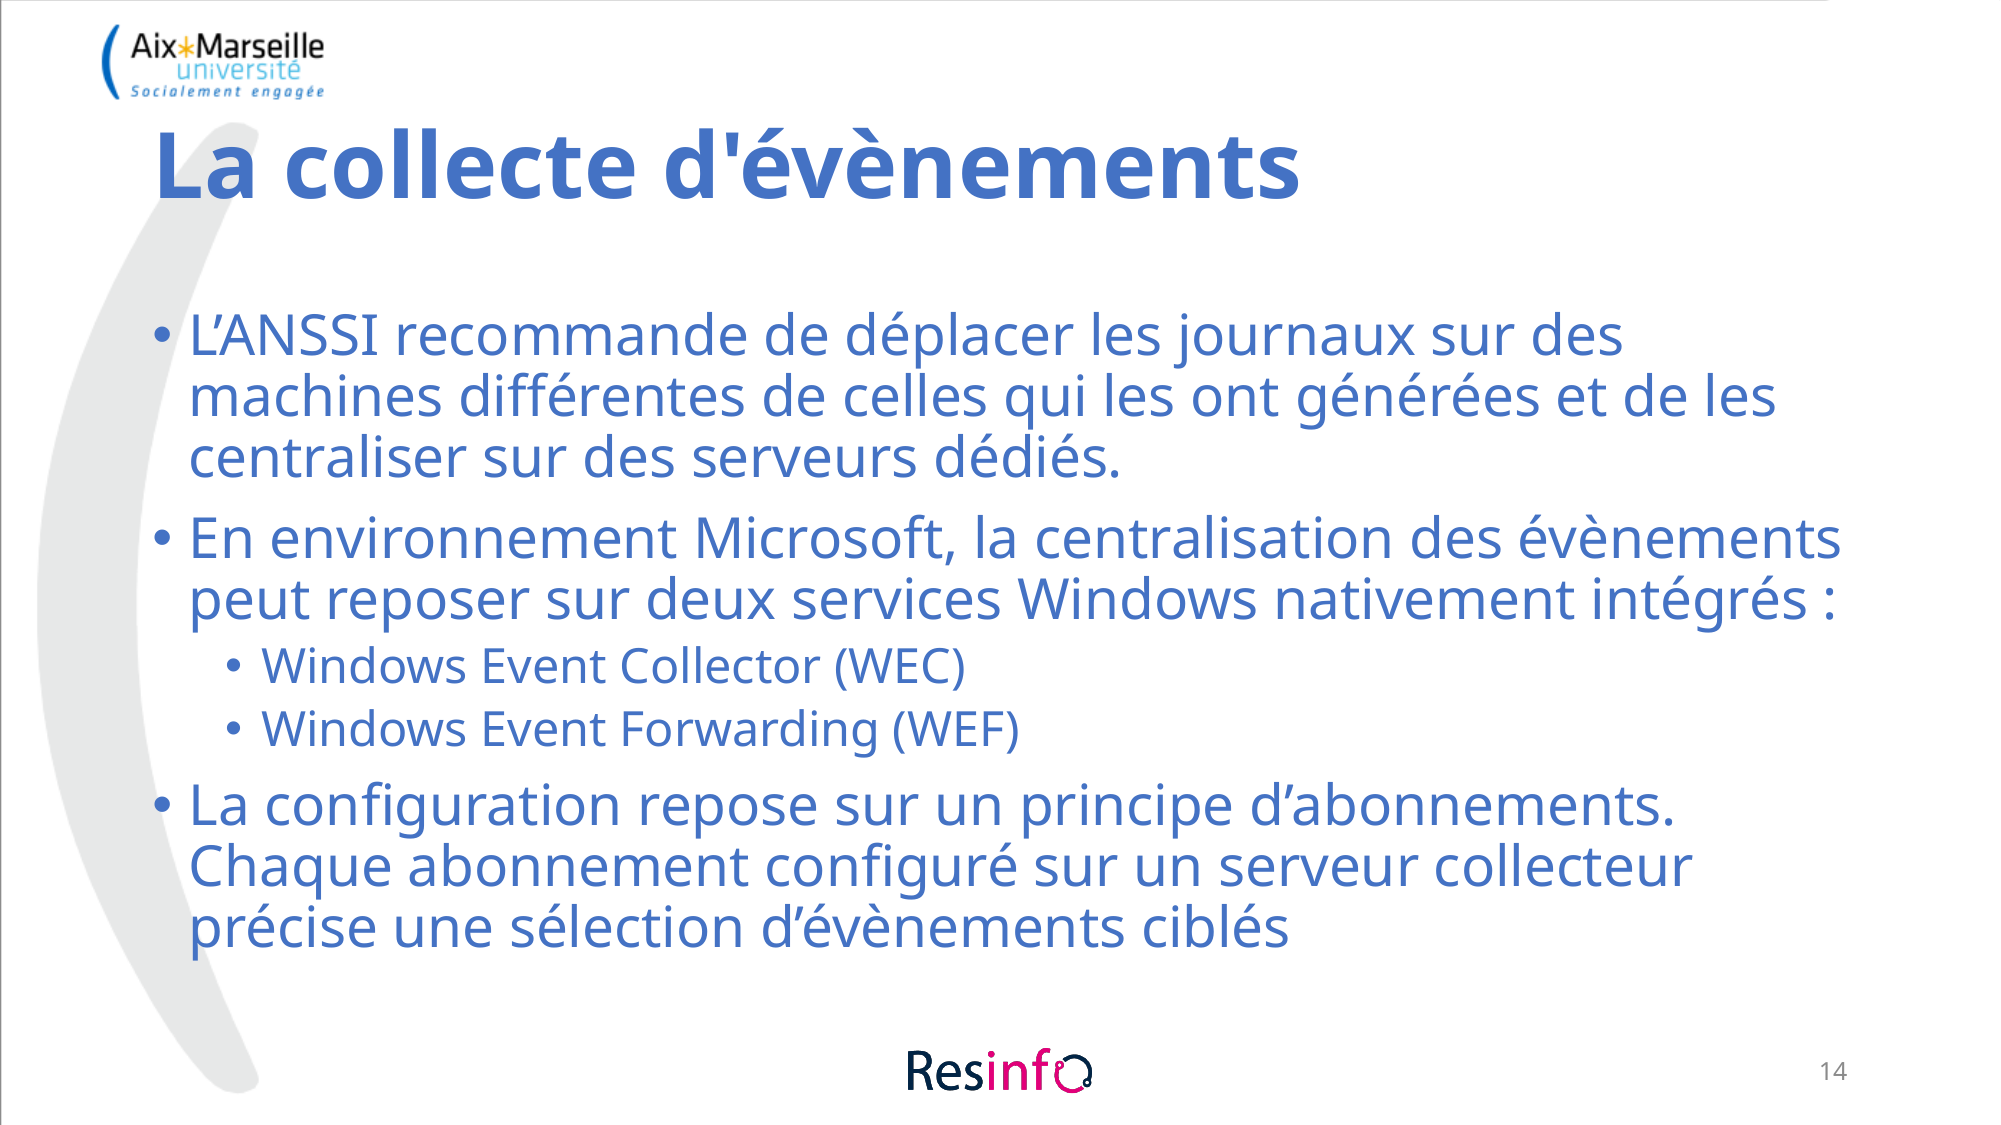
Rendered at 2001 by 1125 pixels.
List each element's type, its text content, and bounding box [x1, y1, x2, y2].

slide_number 14 [1412, 1042, 1863, 1103]
title La collecte d'évènements [137, 59, 1863, 278]
list L’ANSSI recommande de déplacer les journaux sur des machines différentes de celles qui les ont générées et de les centraliser sur des serveurs dédiés. En environnement Microsoft, la centralisation des évènements peut reposer sur deux services Windows nativement intégrés : Windows Event Collector (WEC) Windows Event Forwarding (WEF) La configuration repose sur un principe d’abonnements. Chaque abonnement configuré sur un serveur collecteur précise une sélection d’évènements ciblés [137, 299, 1863, 1014]
picture [0, 0, 2001, 1125]
